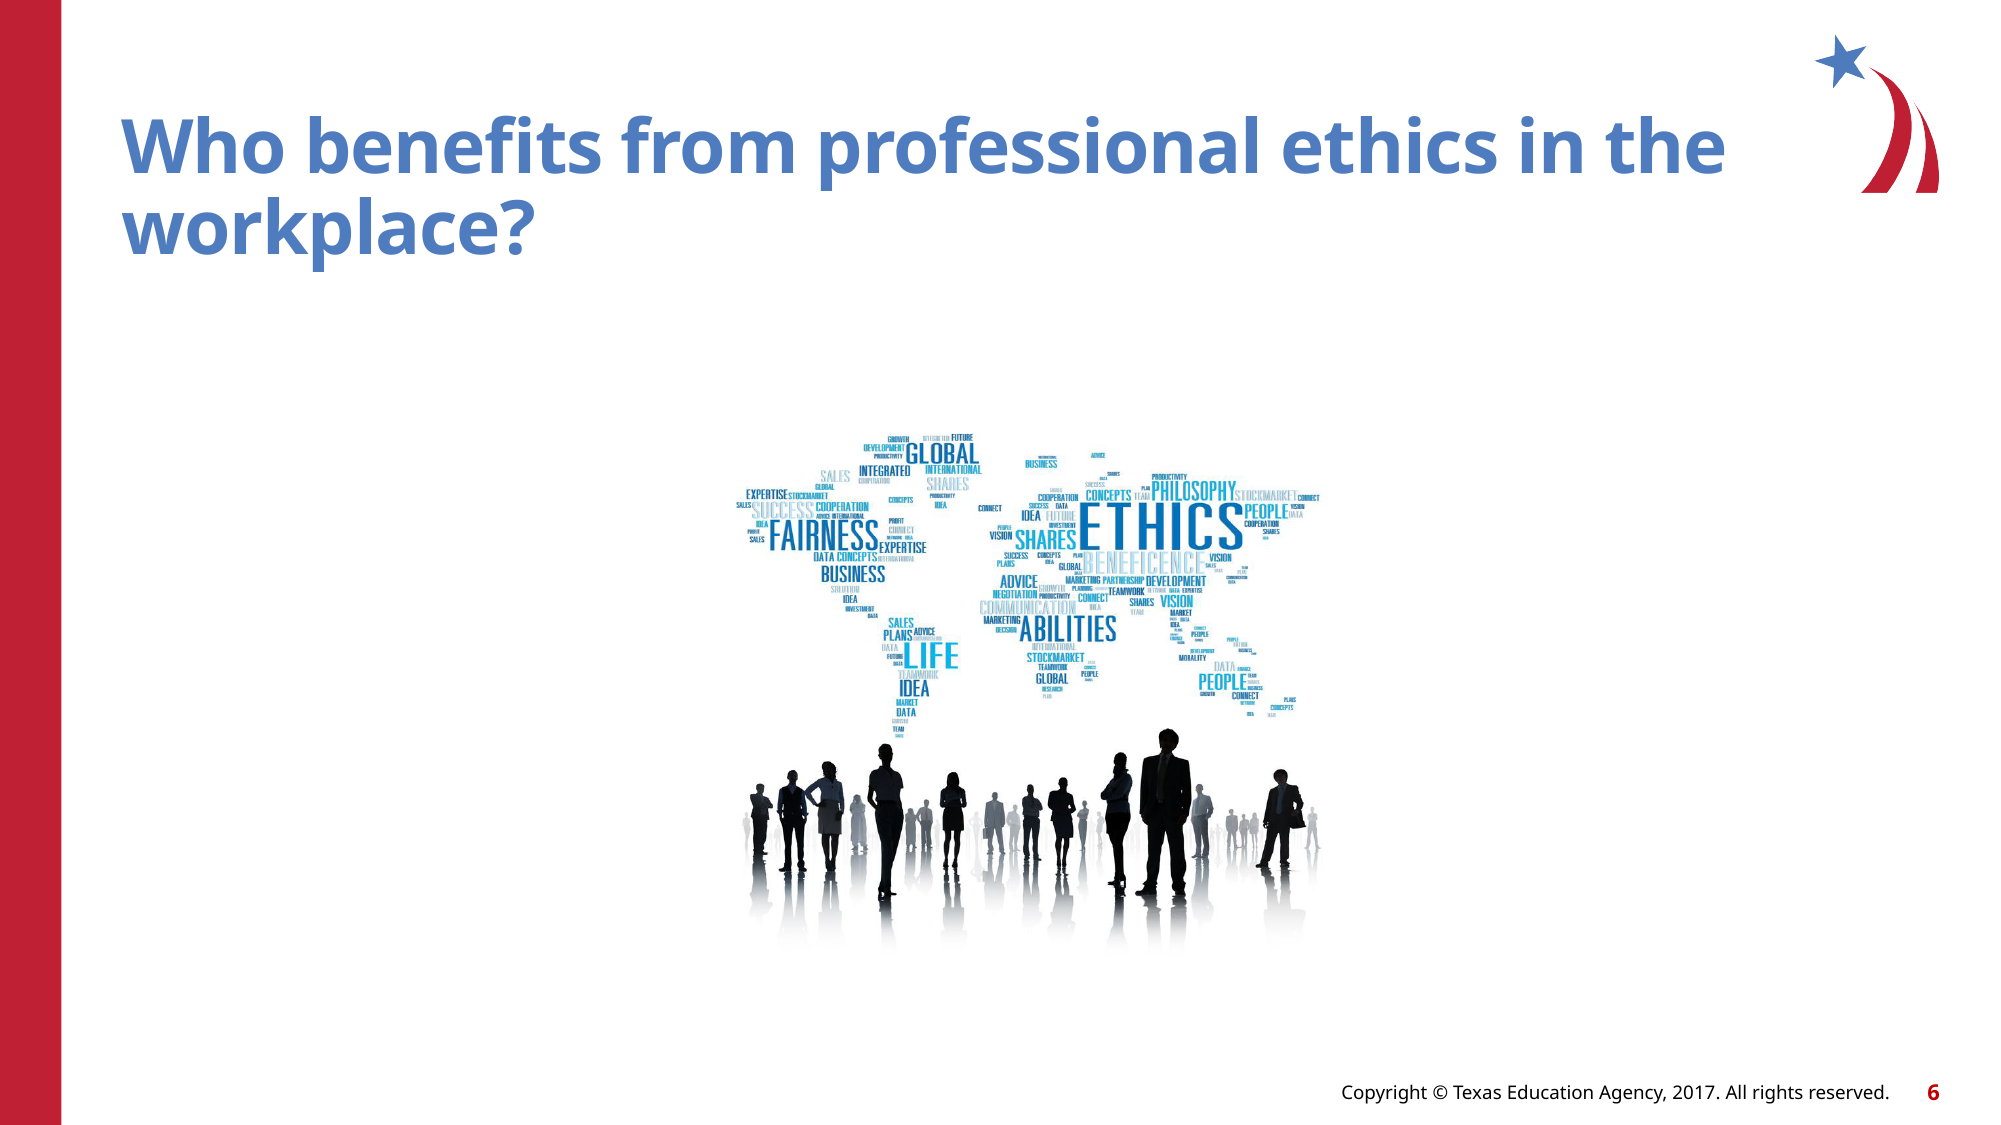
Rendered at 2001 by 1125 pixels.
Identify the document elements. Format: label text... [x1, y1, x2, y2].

picture [698, 412, 1354, 957]
title Who benefits from professional ethics in the workplace? [121, 126, 1772, 271]
picture [1814, 34, 1939, 193]
